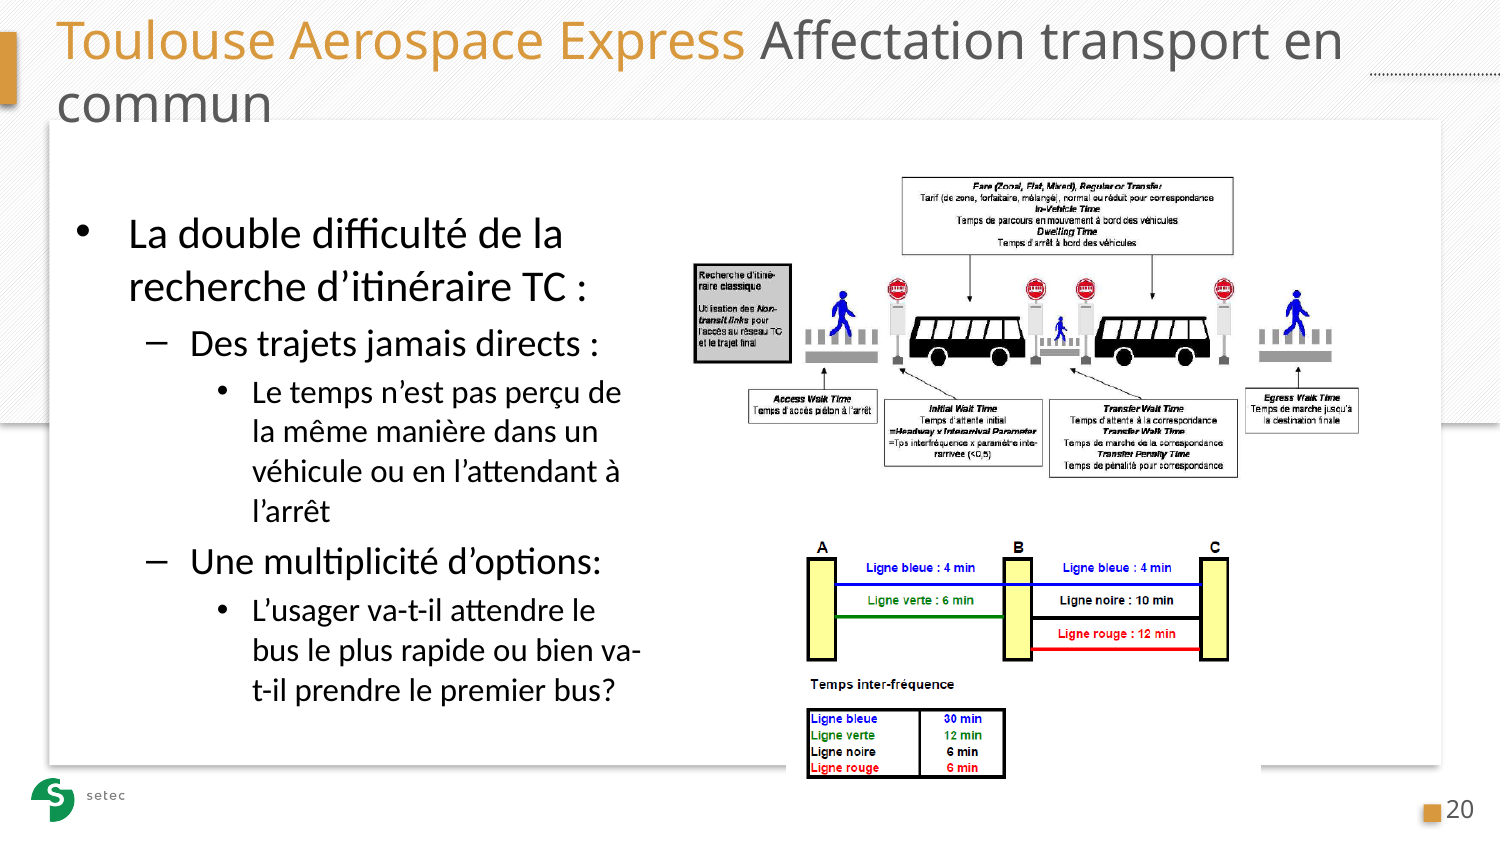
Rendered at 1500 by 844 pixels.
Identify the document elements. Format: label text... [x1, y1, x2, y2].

title Toulouse Aerospace Express Affectation transport en commun [41, 0, 1391, 141]
list La double difficulté de la recherche d’itinéraire TC : Des trajets jamais directs : Le temps n’est pas perçu de la même manière dans un véhicule ou en l’attendant à l’arrêt Une multiplicité d’options: L’usager va-t-il attendre le bus le plus rapide ou bien va-t-il prendre le premier bus? [60, 196, 661, 753]
picture [786, 533, 1261, 789]
slide_number 20 [1139, 788, 1490, 834]
picture [660, 169, 1388, 481]
picture [31, 778, 125, 822]
